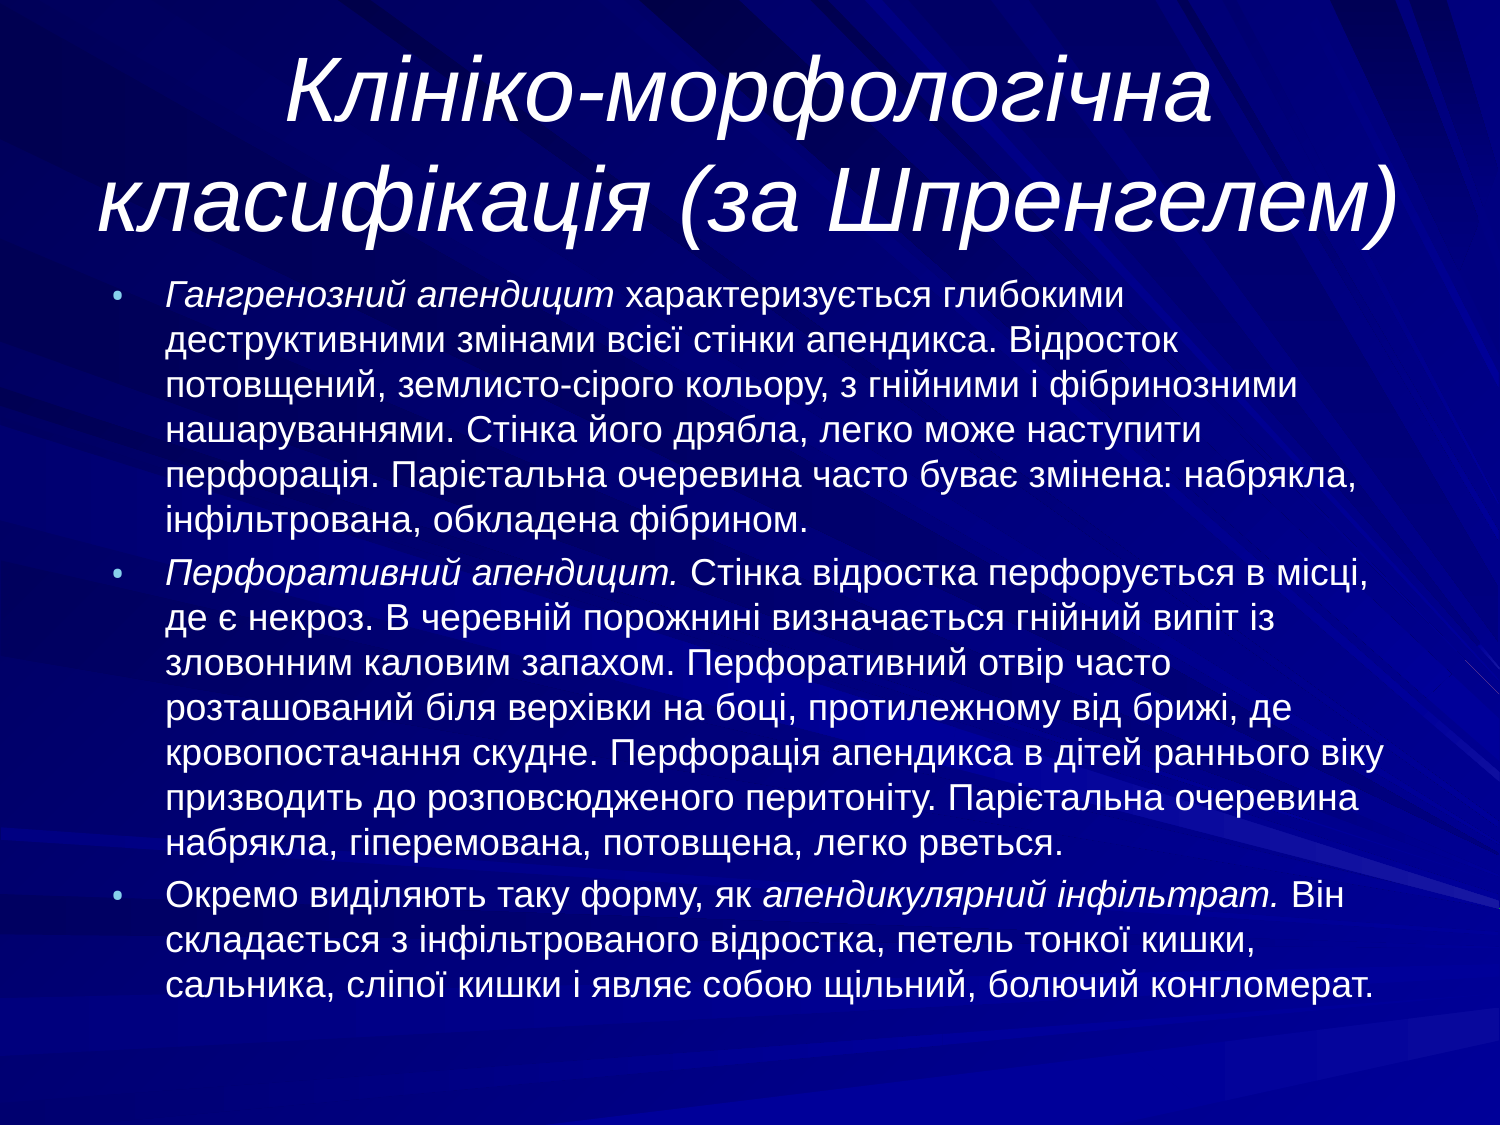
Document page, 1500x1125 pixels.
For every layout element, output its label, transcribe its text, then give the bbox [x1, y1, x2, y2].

title Клініко-морфологічна класифікація (за Шпренгелем) [75, 45, 1425, 234]
list Гангренозний апендицит характеризується глибокими деструктивними змінами всієї стінки апендикса. Відросток потовщений, землисто-сірого кольору, з гнійними і фібринозними нашаруваннями. Стінка його дрябла, легко може наступити перфорація. Парієтальна очеревина часто буває змінена: набрякла, інфільтрована, обкладена фібрином. Перфоративний апендицит. Стінка відростка перфорується в місці, де є некроз. В черевній порожнині визначається гнійний випіт із зловонним каловим запахом. Перфоративний отвір часто розташований біля верхівки на боці, протилежному від брижі, де кровопостачання скудне. Перфорація апендикса в дітей раннього віку призводить до розповсюдженого перитоніту. Парієтальна очеревина набрякла, гіперемована, потовщена, легко рветься. Окремо виділяють таку форму, як апендикулярний інфільтрат. Він складається з інфільтрованого відростка, петель тонкої кишки, сальника, сліпої кишки і являє собою щільний, болючий конгломерат. [75, 262, 1425, 1088]
